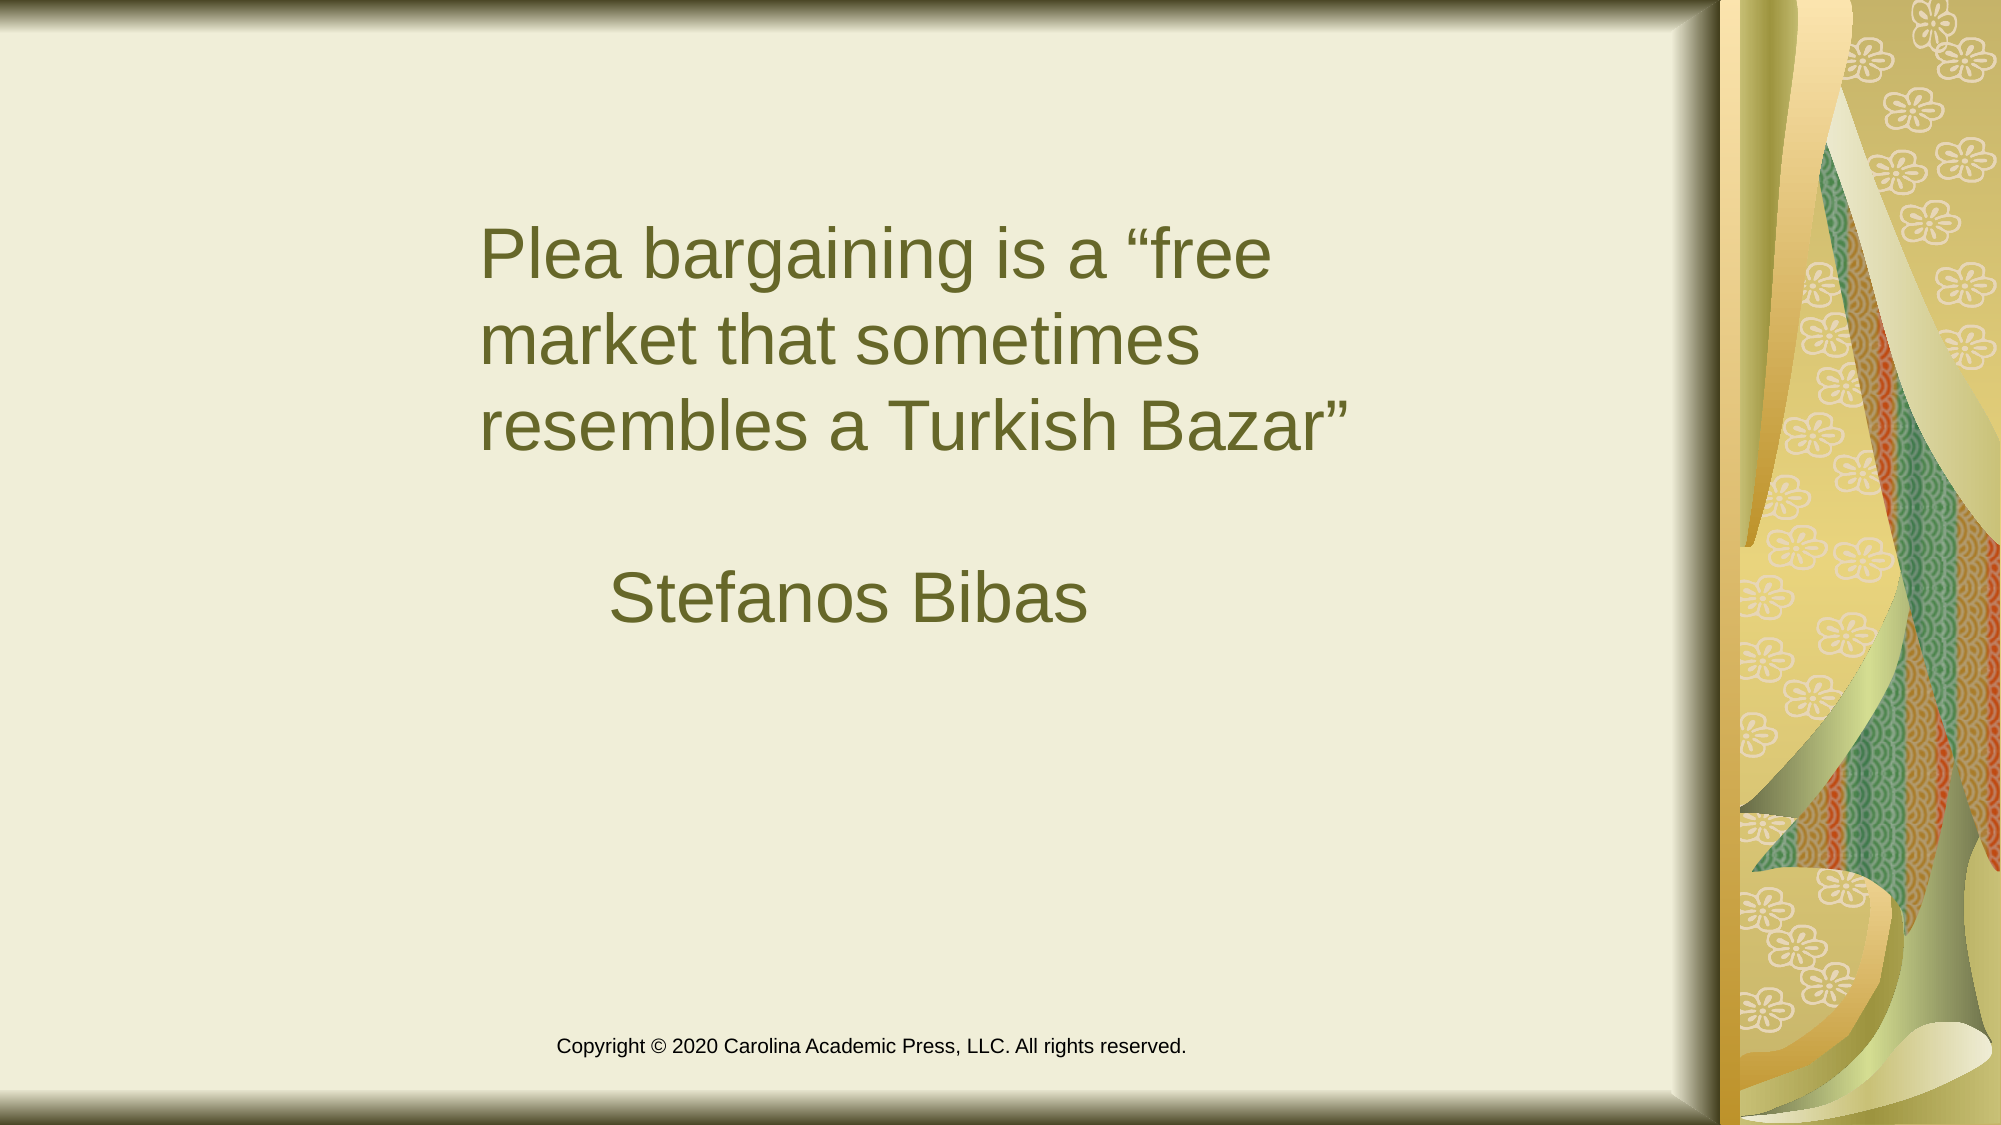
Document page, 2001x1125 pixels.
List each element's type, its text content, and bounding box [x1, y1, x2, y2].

footer Copyright © 2020 Carolina Academic Press, LLC. All rights reserved. [493, 1025, 1250, 1103]
picture [1752, 143, 2001, 936]
title Plea bargaining is a “free market that sometimes resembles a Turkish Bazar” Stefanos Bibas [464, 168, 1385, 675]
